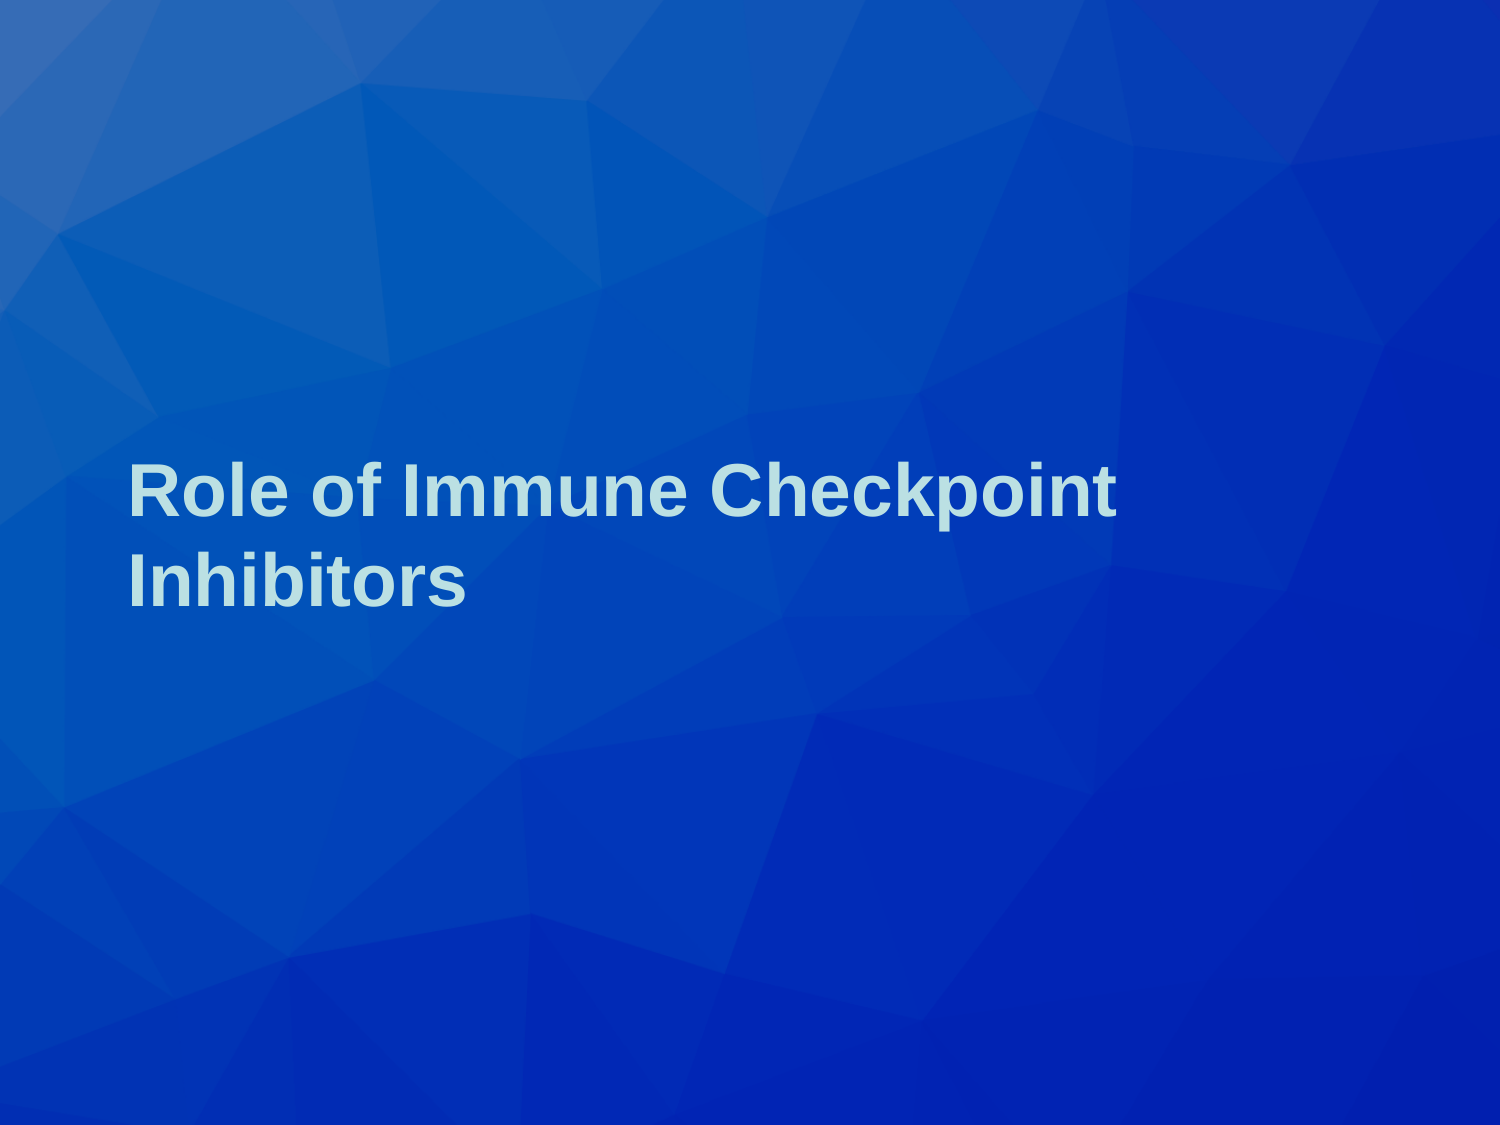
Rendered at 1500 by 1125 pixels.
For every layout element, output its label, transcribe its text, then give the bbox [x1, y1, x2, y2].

picture [0, 0, 1500, 1125]
title Role of Immune Checkpoint Inhibitors [112, 350, 1388, 713]
